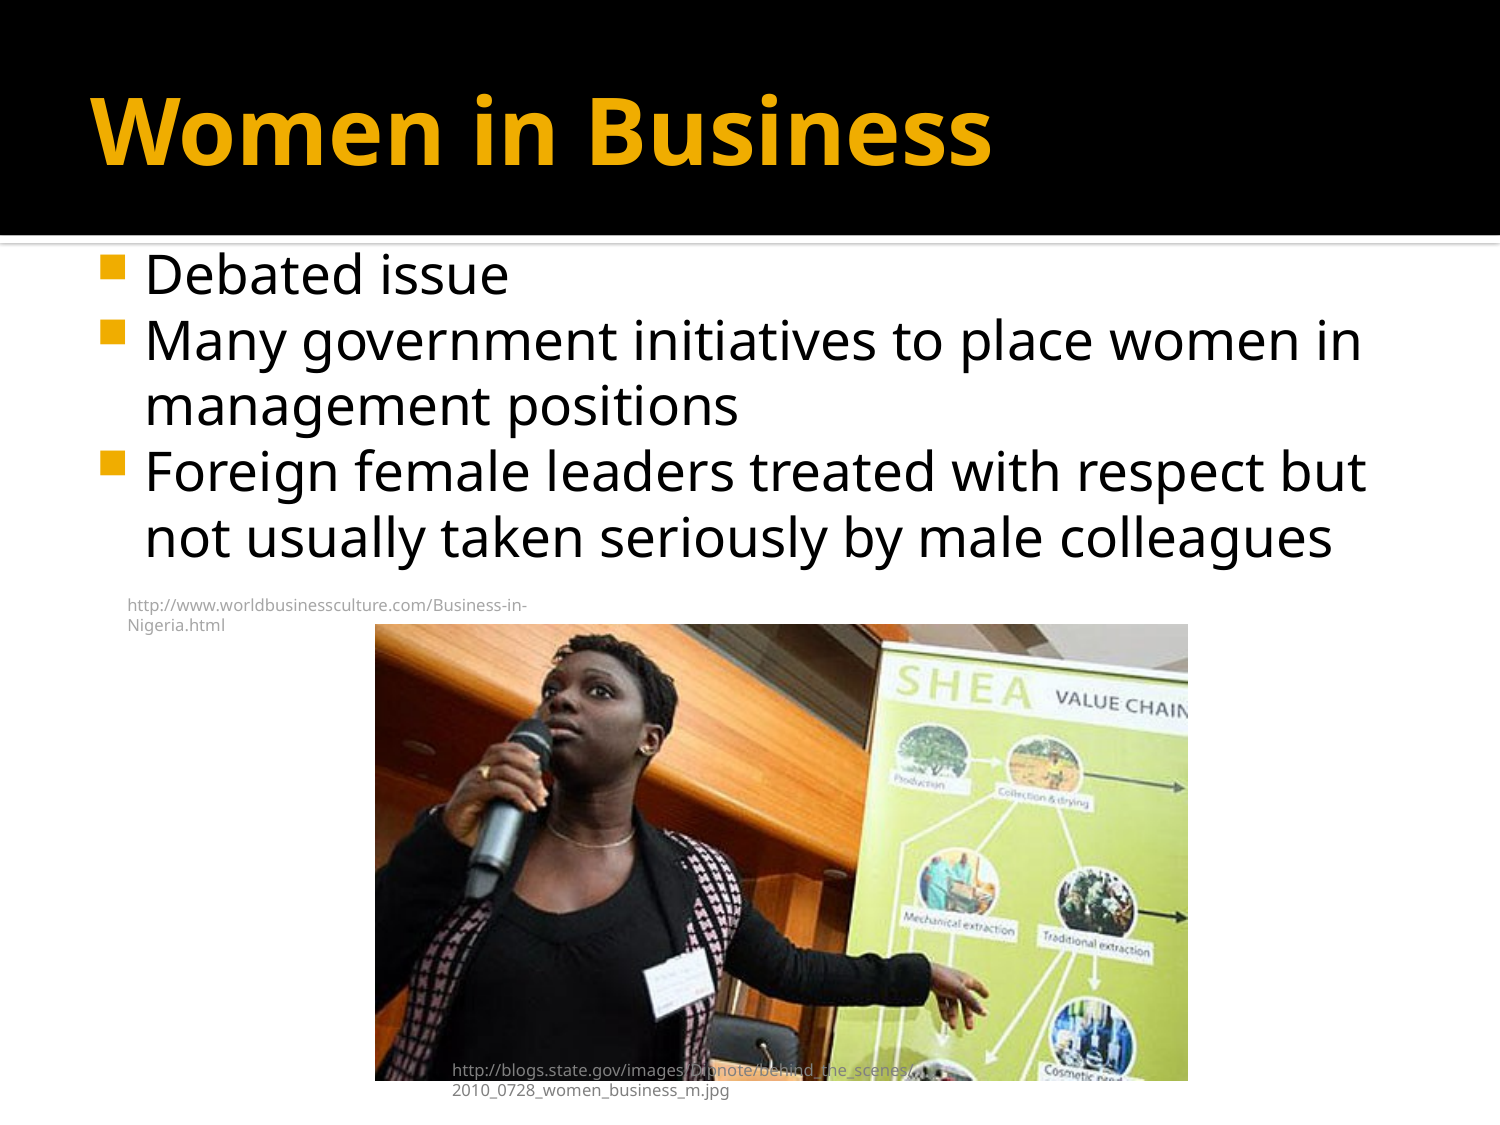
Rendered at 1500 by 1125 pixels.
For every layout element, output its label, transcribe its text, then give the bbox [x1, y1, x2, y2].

title Women in Business [75, 24, 1425, 224]
text_box http://www.worldbusinessculture.com/Business-in-Nigeria.html [112, 587, 613, 643]
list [374, 624, 1188, 1081]
text_box http://blogs.state.gov/images/Dipnote/behind_the_scenes/2010_0728_women_business_m.jpg [437, 1089, 1188, 1107]
list Debated issue Many government initiatives to place women in management positions Foreign female leaders treated with respect but not usually taken seriously by male colleagues [62, 224, 1450, 625]
